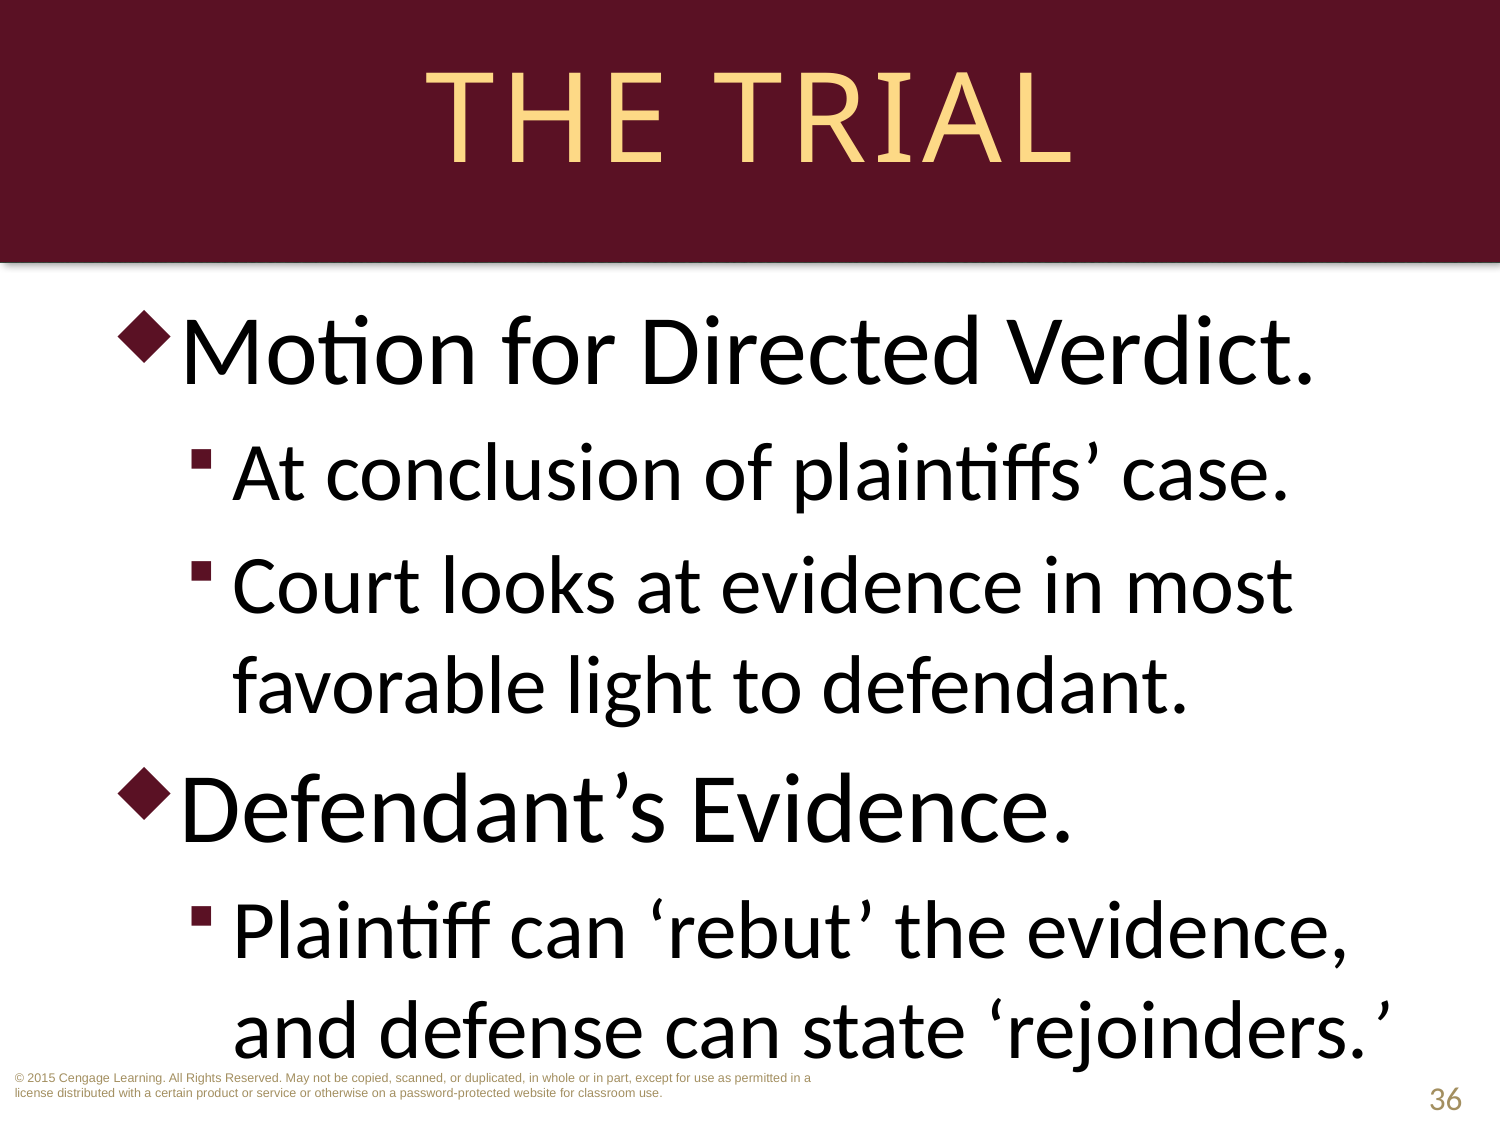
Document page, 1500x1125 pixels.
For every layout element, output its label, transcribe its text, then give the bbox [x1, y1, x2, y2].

list Motion for Directed Verdict. At conclusion of plaintiffs’ case. Court looks at evidence in most favorable light to defendant. Defendant’s Evidence. Plaintiff can ‘rebut’ the evidence, and defense can state ‘rejoinders.’ [74, 277, 1500, 1051]
slide_number 36 [1112, 1062, 1463, 1125]
title The Trial [0, 0, 1500, 263]
